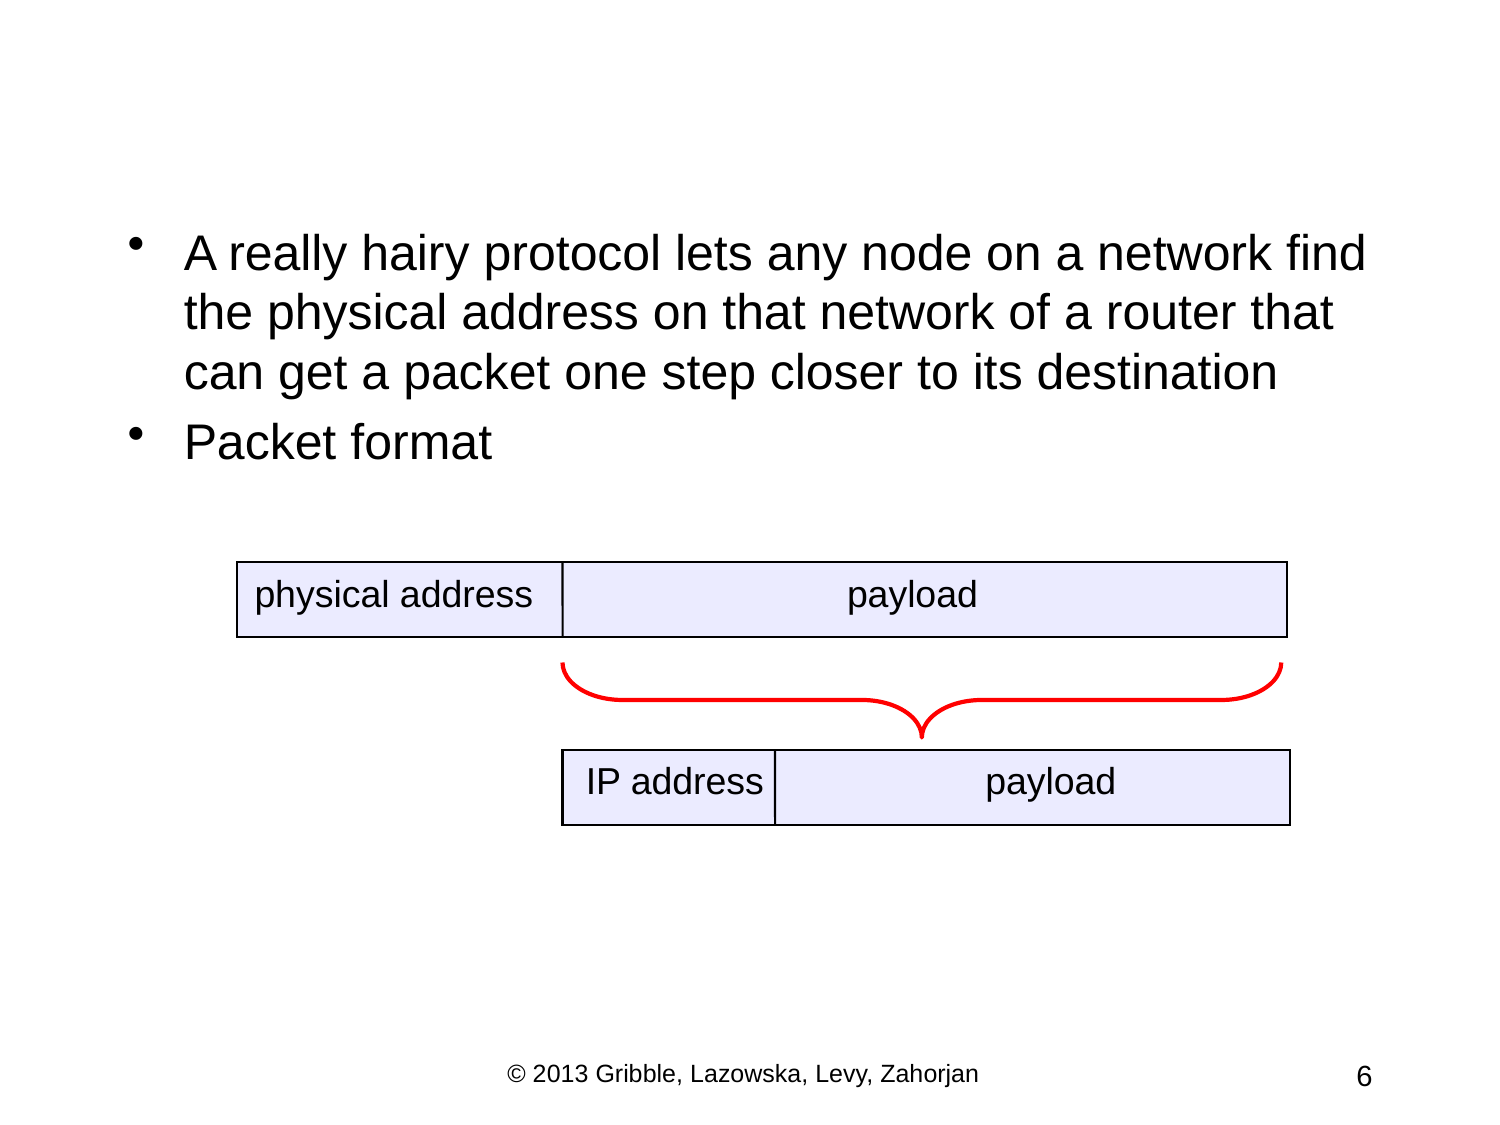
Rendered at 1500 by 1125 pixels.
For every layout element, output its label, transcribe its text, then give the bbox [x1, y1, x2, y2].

list A really hairy protocol lets any node on a network find the physical address on that network of a router that can get a packet one step closer to its destination Packet format [112, 212, 1388, 1025]
footer © 2013 Gribble, Lazowska, Levy, Zahorjan [437, 1050, 1050, 1100]
slide_number 6 [1074, 1050, 1388, 1100]
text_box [187, 562, 1291, 826]
